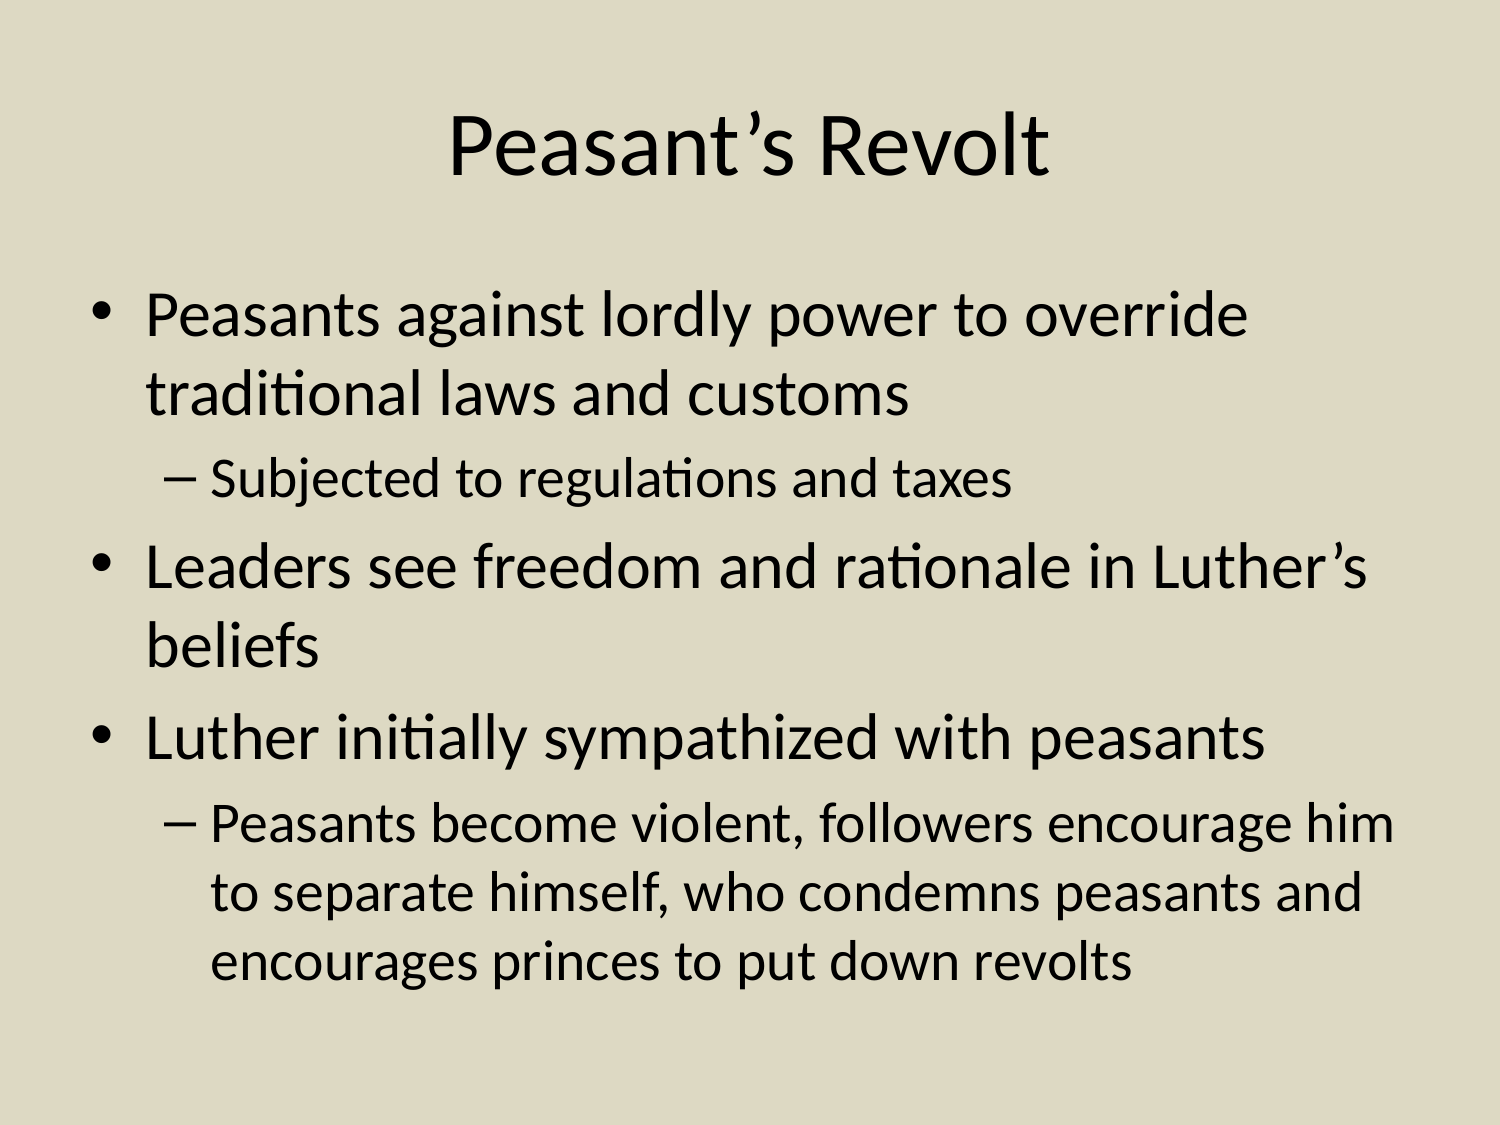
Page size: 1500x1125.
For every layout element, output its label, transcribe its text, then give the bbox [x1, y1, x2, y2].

title Peasant’s Revolt [75, 45, 1425, 233]
list Peasants against lordly power to override traditional laws and customs Subjected to regulations and taxes Leaders see freedom and rationale in Luther’s beliefs Luther initially sympathized with peasants Peasants become violent, followers encourage him to separate himself, who condemns peasants and encourages princes to put down revolts [75, 262, 1425, 1005]
